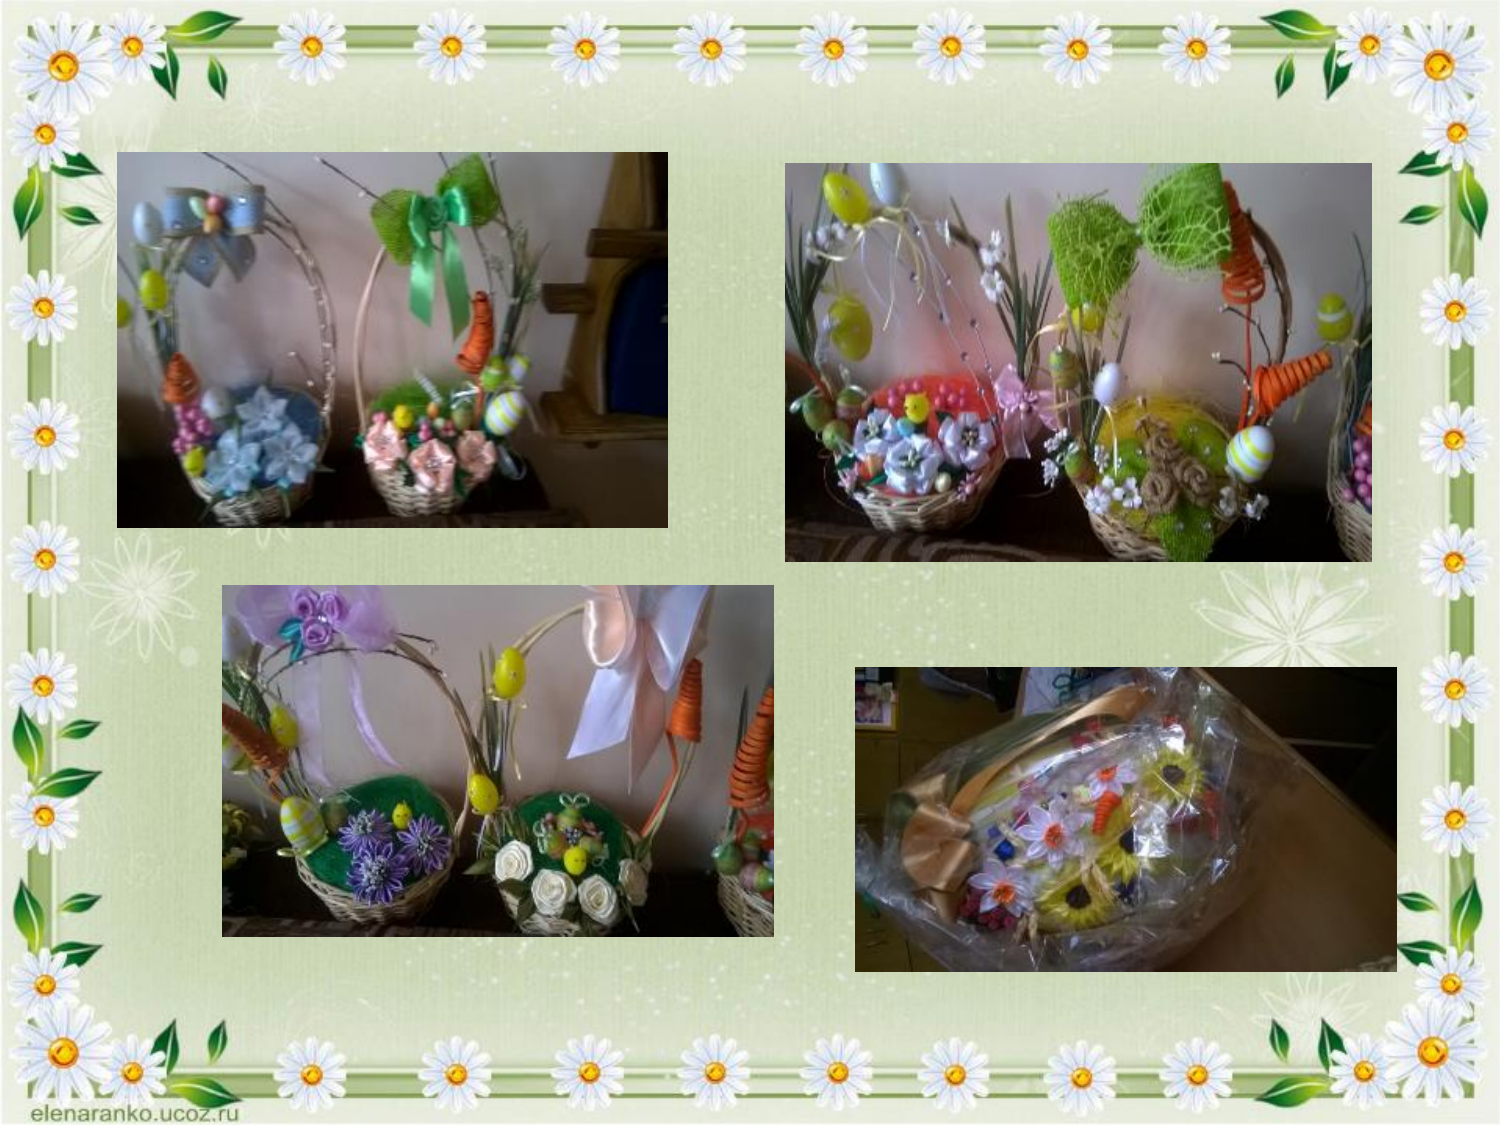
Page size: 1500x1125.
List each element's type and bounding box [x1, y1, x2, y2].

list [116, 152, 669, 528]
picture [0, 0, 1500, 1125]
